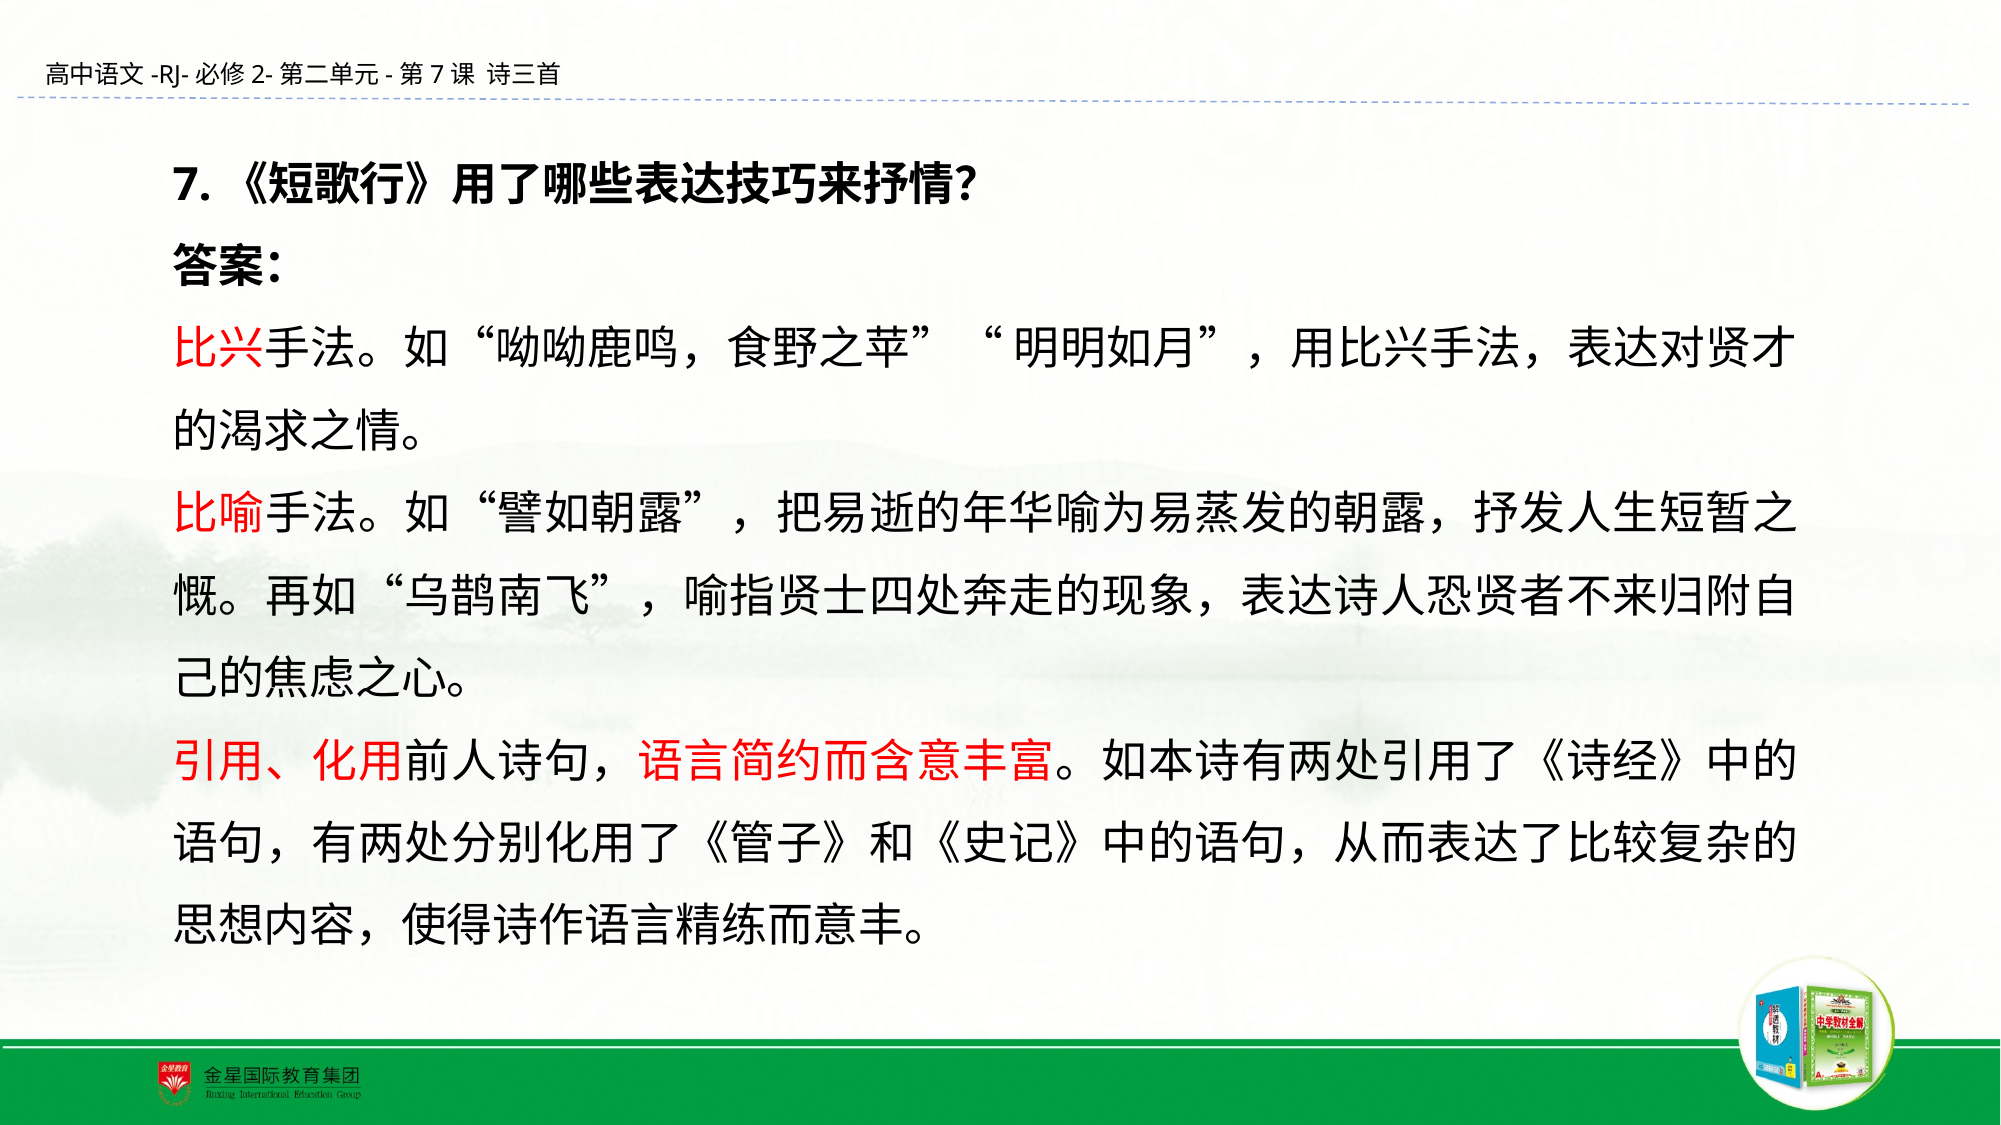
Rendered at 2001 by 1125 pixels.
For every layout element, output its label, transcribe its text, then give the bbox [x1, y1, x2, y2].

text_box 7.《短歌行》用了哪些表达技巧来抒情？ 答案： 比兴手法。如“呦呦鹿鸣，食野之苹”“ 明明如月”，用比兴手法，表达对贤才的渴求之情。 比喻手法。如“譬如朝露”，把易逝的年华喻为易蒸发的朝露，抒发人生短暂之慨。再如“乌鹊南飞”，喻指贤士四处奔走的现象，表达诗人恐贤者不来归附自己的焦虑之心。 引用、化用前人诗句，语言简约而含意丰富。如本诗有两处引用了《诗经》中的语句，有两处分别化用了《管子》和《史记》中的语句，从而表达了比较复杂的思想内容，使得诗作语言精练而意丰。 [157, 119, 1813, 959]
picture [0, 0, 2001, 1125]
